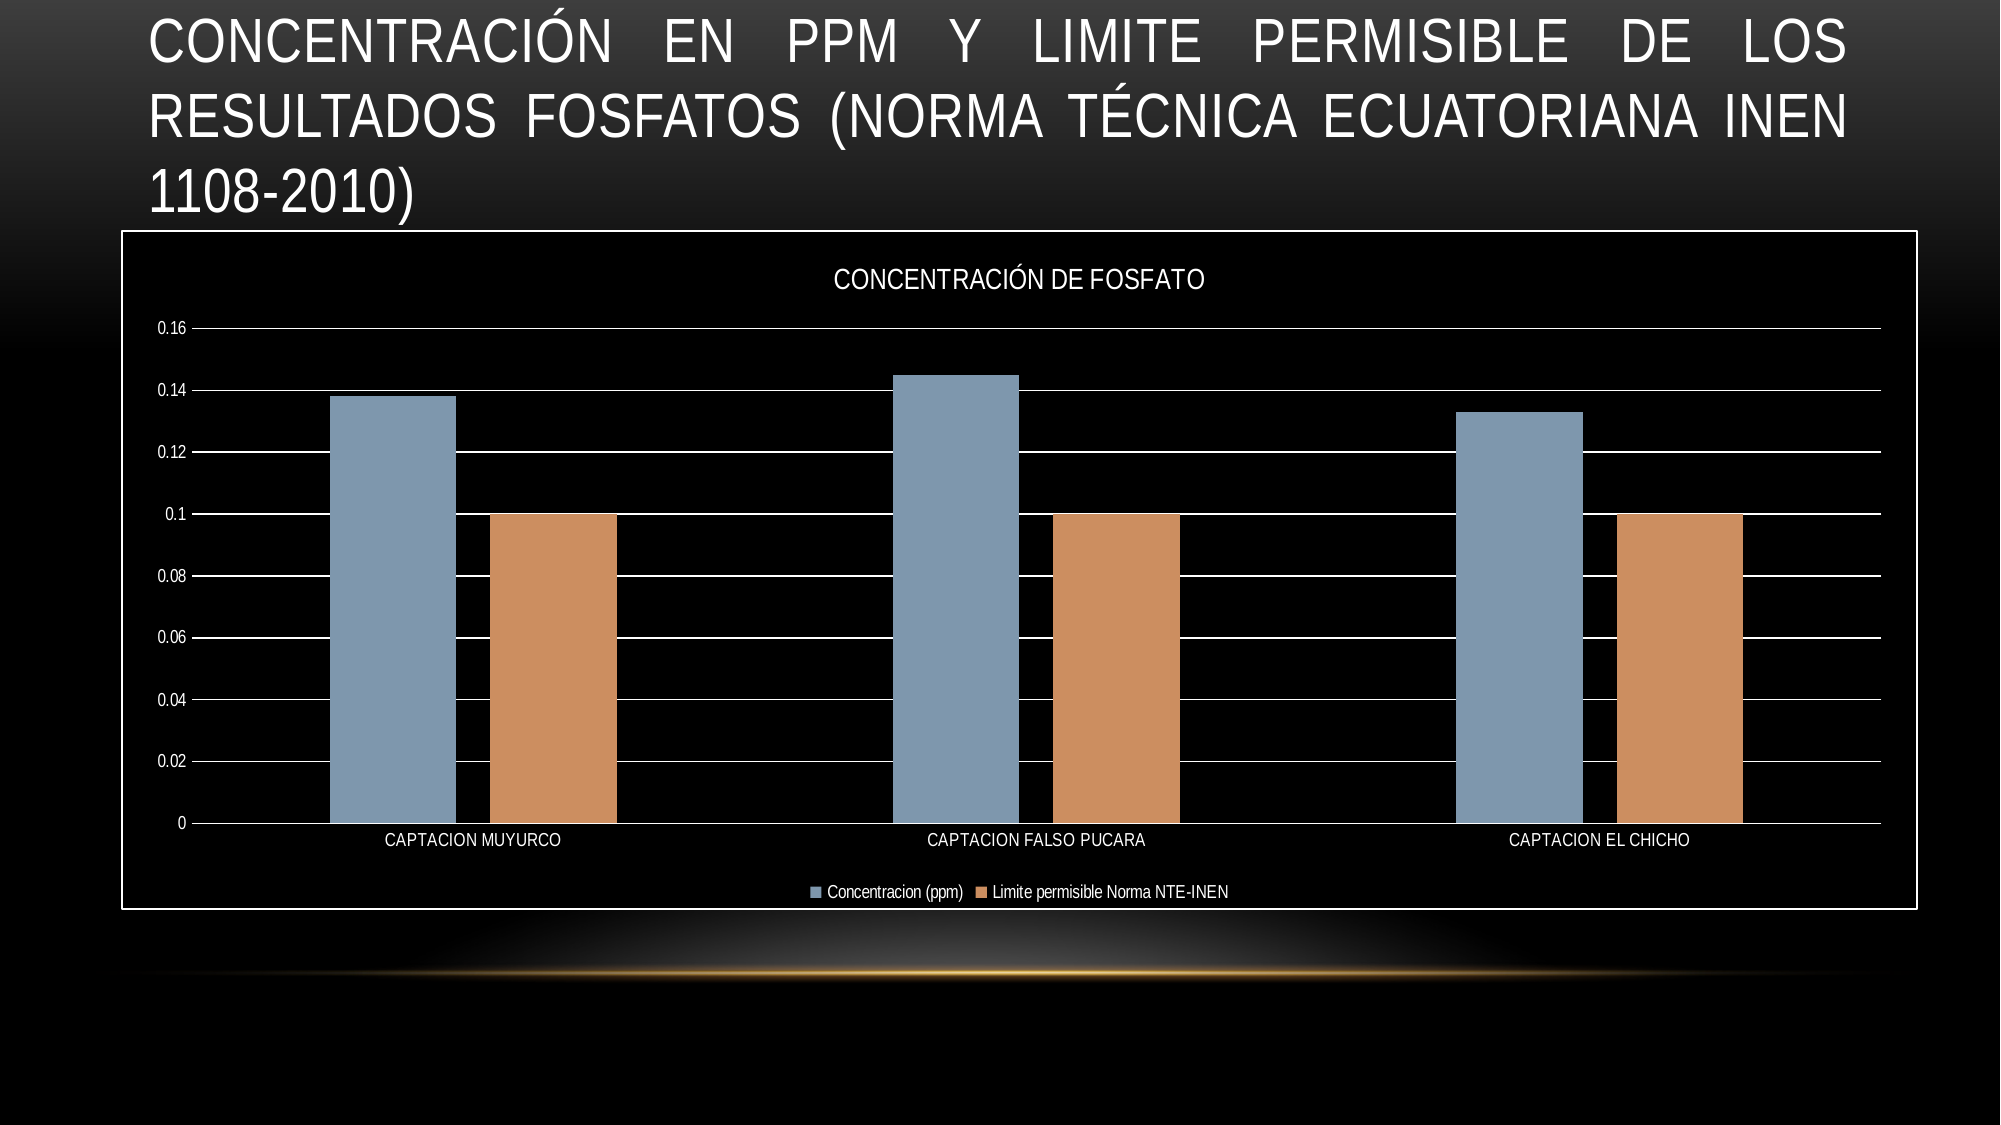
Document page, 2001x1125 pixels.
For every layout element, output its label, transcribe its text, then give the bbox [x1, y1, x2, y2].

picture [0, 0, 2000, 1125]
title Concentración en ppm y limite permisible de los resultados fosfatos (Norma técnica Ecuatoriana INEN 1108-2010) [133, 45, 1867, 229]
chart [120, 229, 1919, 911]
